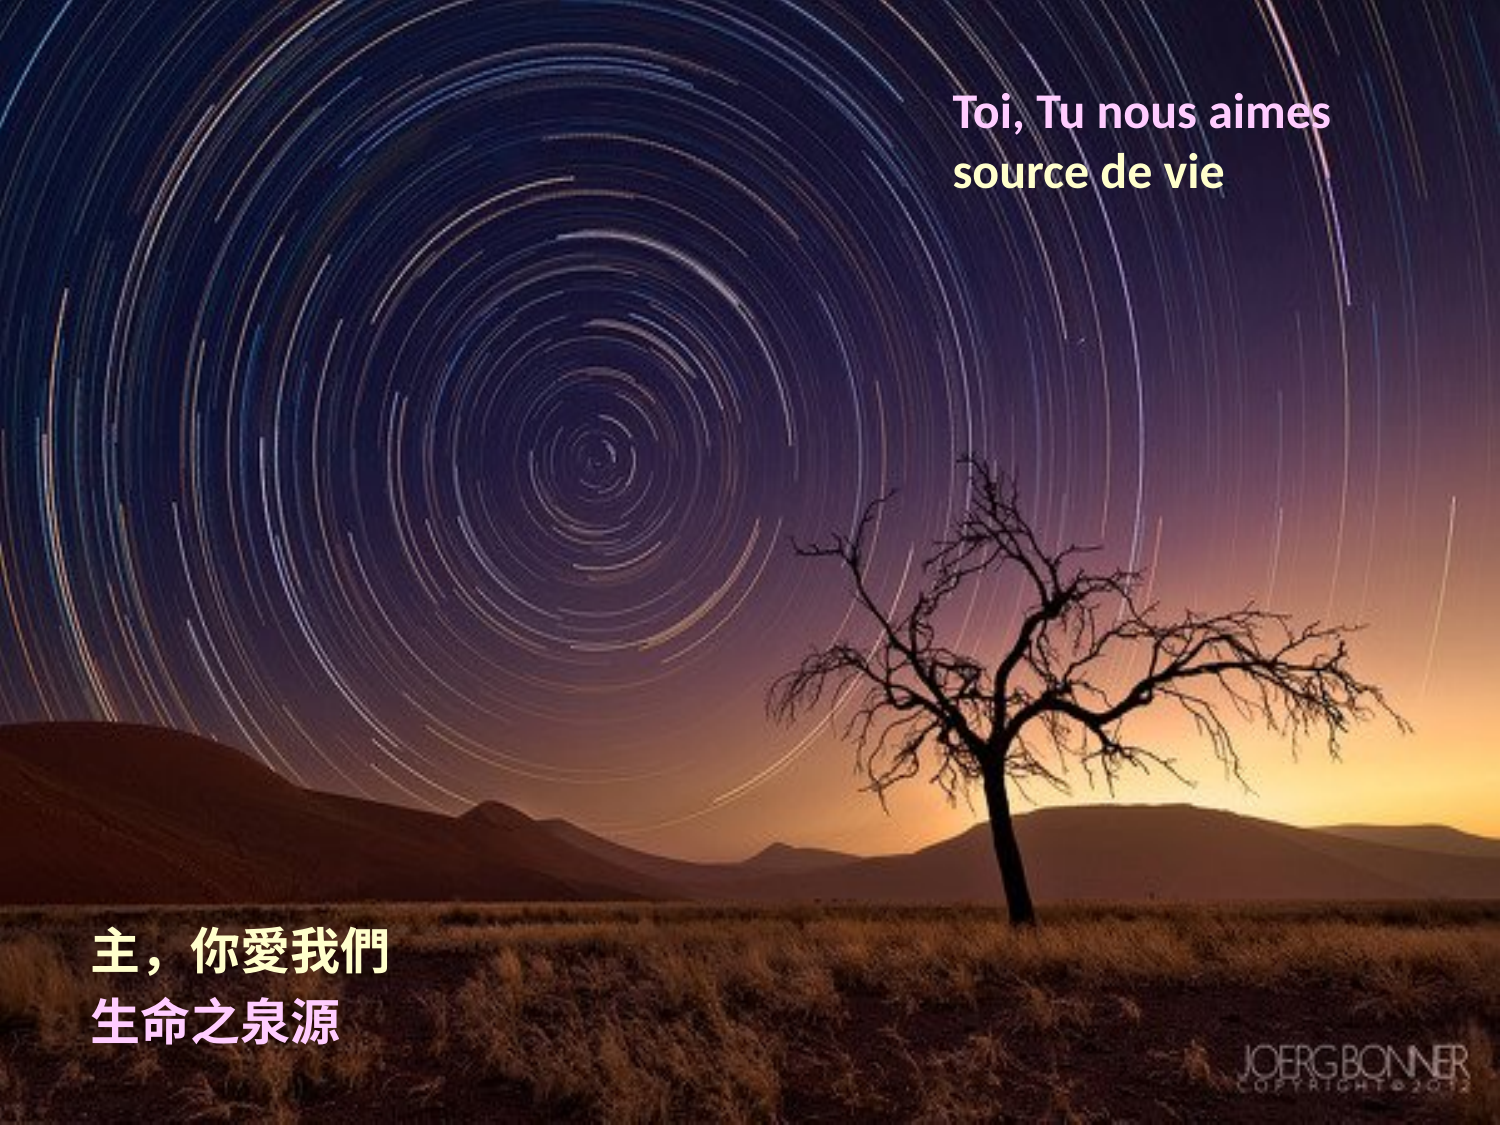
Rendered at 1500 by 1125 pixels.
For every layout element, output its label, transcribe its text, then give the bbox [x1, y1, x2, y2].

list 主，你愛我們 生命之泉源 [75, 912, 1425, 1075]
picture [0, 0, 1500, 1125]
title Toi, Tu nous aimes source de vie [937, 45, 1425, 233]
